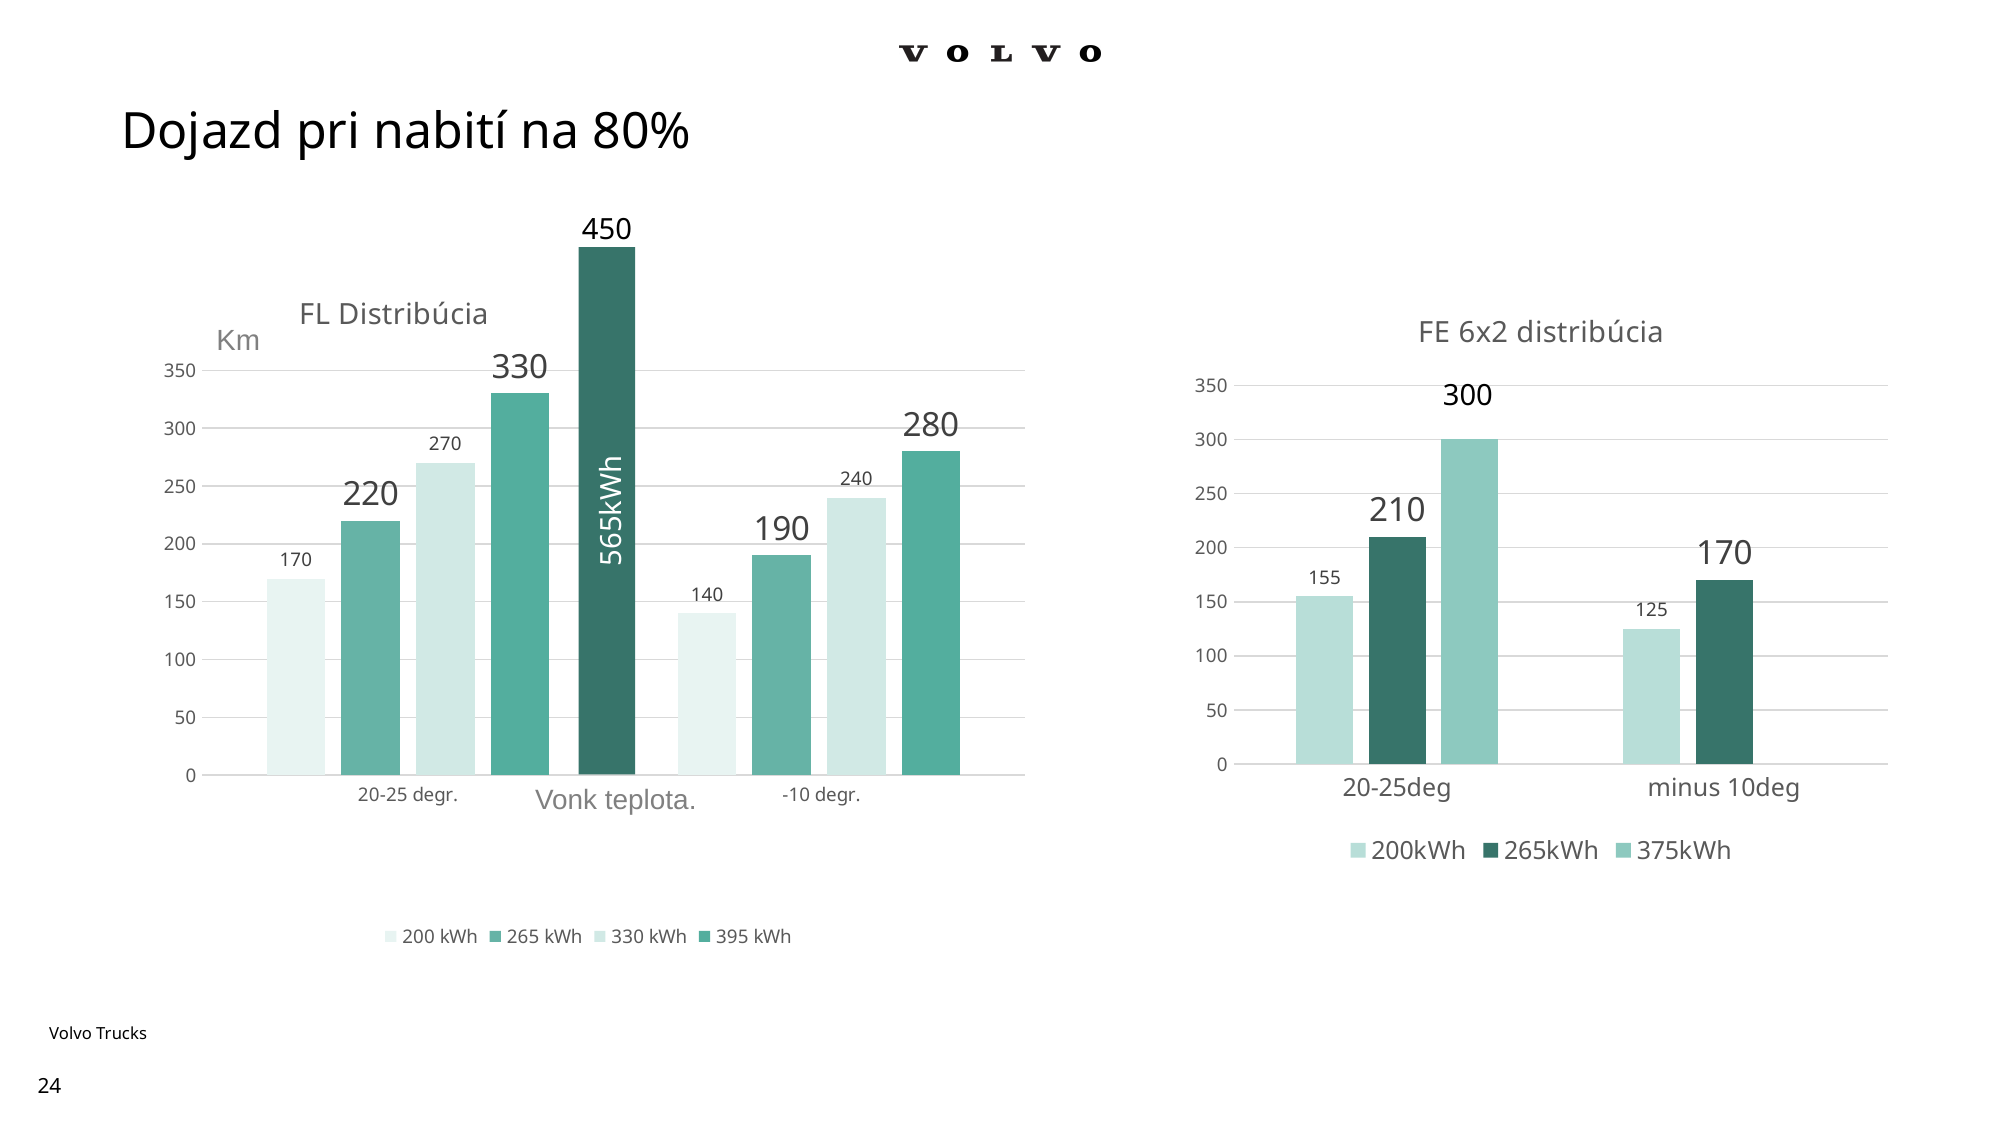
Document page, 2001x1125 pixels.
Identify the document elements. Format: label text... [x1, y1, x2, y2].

chart [120, 261, 1056, 956]
title Dojazd pri nabití na 80% [121, 91, 902, 191]
slide_number 24 [22, 1056, 149, 1117]
text_box 450 [567, 198, 648, 253]
chart [1180, 282, 1903, 874]
picture [899, 45, 1101, 62]
text_box 565kWh [577, 253, 637, 260]
